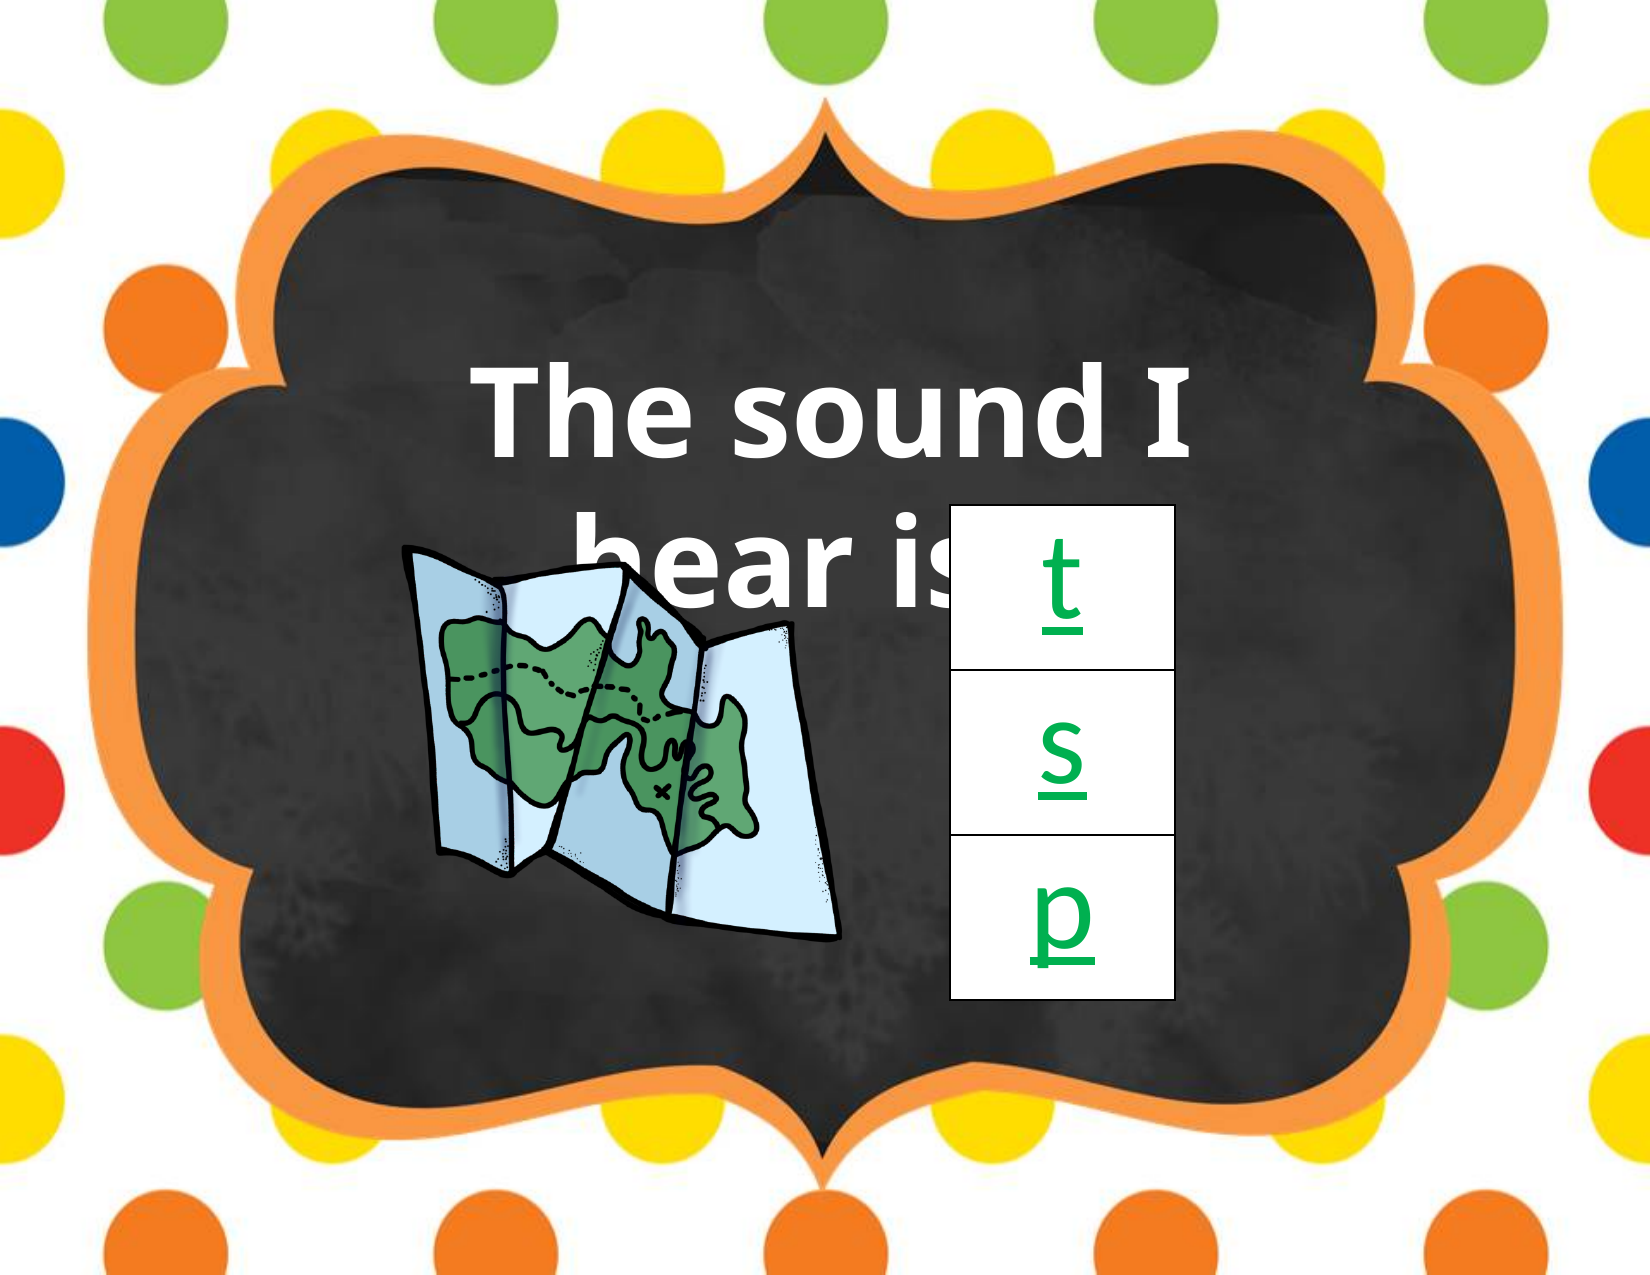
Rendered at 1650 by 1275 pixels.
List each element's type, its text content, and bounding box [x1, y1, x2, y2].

table_cell s [951, 671, 1174, 834]
table_cell p [951, 836, 1174, 999]
picture [0, 0, 1650, 1275]
text_box The sound I hear is… [374, 324, 1288, 640]
table_header t [951, 506, 1174, 669]
